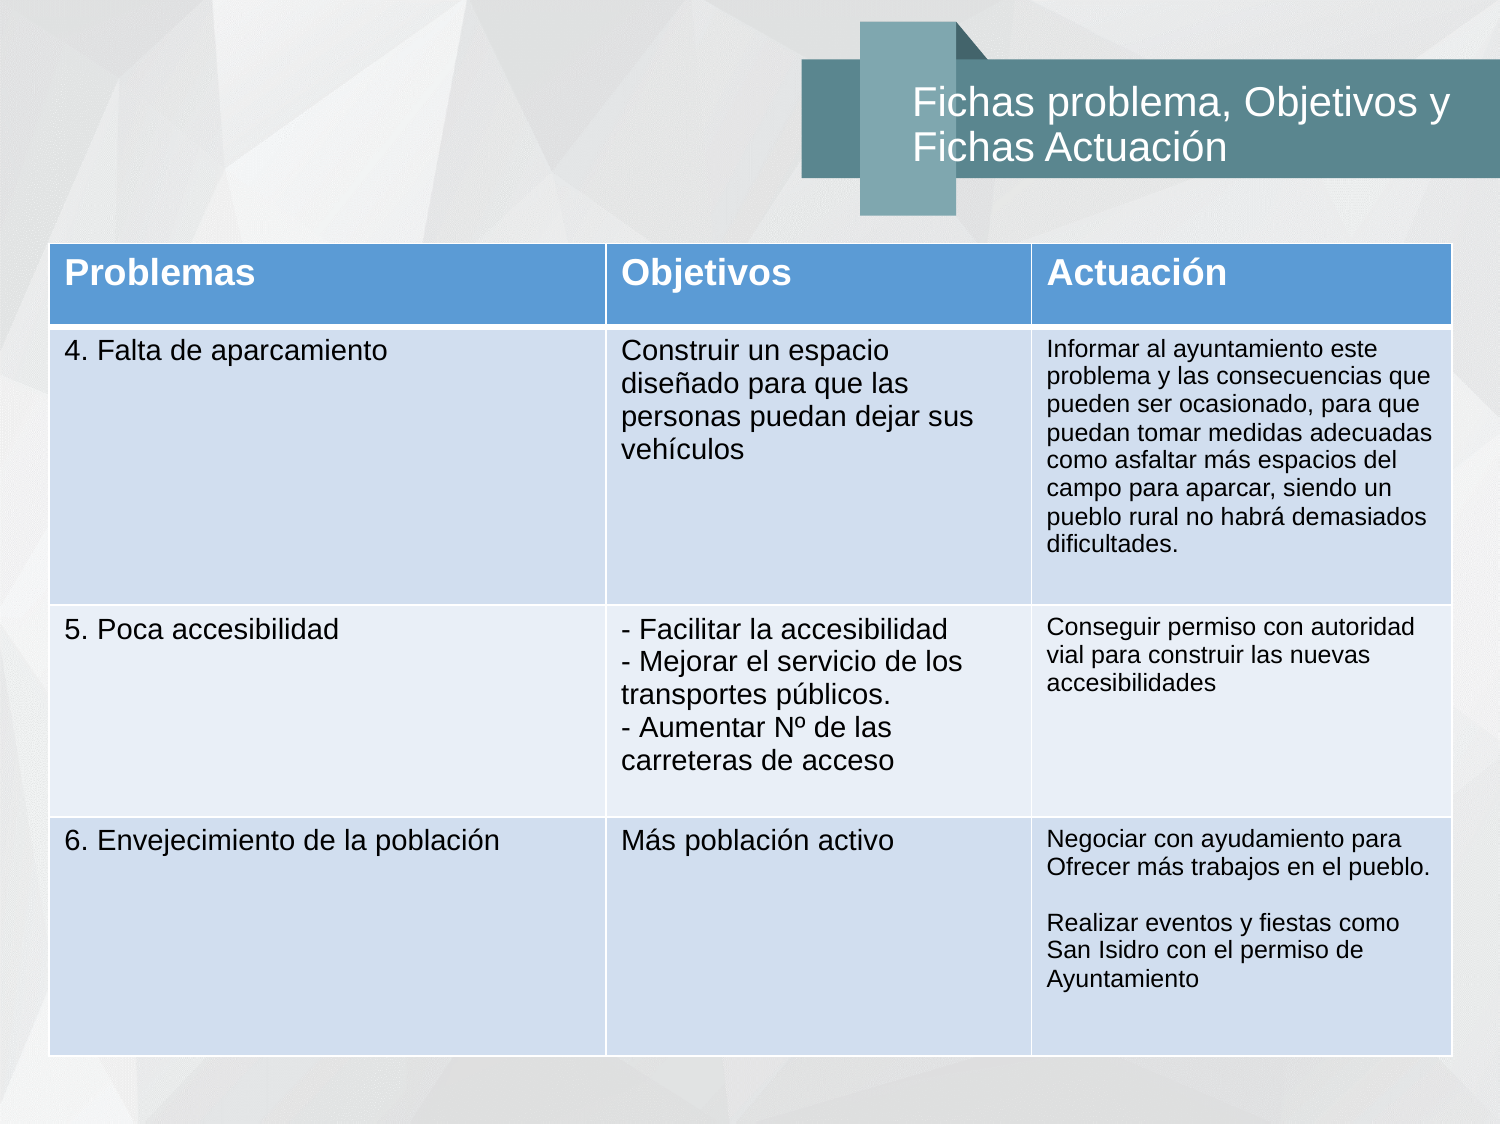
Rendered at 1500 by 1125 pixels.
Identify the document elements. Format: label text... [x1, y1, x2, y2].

table_header Problemas [50, 244, 605, 324]
table_header Objetivos [607, 244, 1031, 324]
table_cell Negociar con ayudamiento para Ofrecer más trabajos en el pueblo. Realizar eventos y fiestas como San Isidro con el permiso de Ayuntamiento [1032, 818, 1451, 1055]
table_cell 4. Falta de aparcamiento [50, 330, 605, 604]
table_cell - Facilitar la accesibilidad - Mejorar el servicio de los transportes públicos. - Aumentar Nº de las carreteras de acceso [607, 606, 1031, 816]
table_cell 5. Poca accesibilidad [50, 606, 605, 816]
table_cell Informar al ayuntamiento este problema y las consecuencias que pueden ser ocasionado, para que puedan tomar medidas adecuadas como asfaltar más espacios del campo para aparcar, siendo un pueblo rural no habrá demasiados dificultades. [1032, 330, 1451, 604]
table_cell Conseguir permiso con autoridad vial para construir las nuevas accesibilidades [1032, 606, 1451, 816]
table_cell Más población activo [607, 818, 1031, 1055]
table_header Actuación [1032, 244, 1451, 324]
table_cell 6. Envejecimiento de la población [50, 818, 605, 1055]
title Fichas problema, Objetivos y Fichas Actuación [897, 65, 1480, 166]
table_cell Construir un espacio diseñado para que las personas puedan dejar sus vehículos [607, 330, 1031, 604]
picture [0, 0, 1500, 1125]
